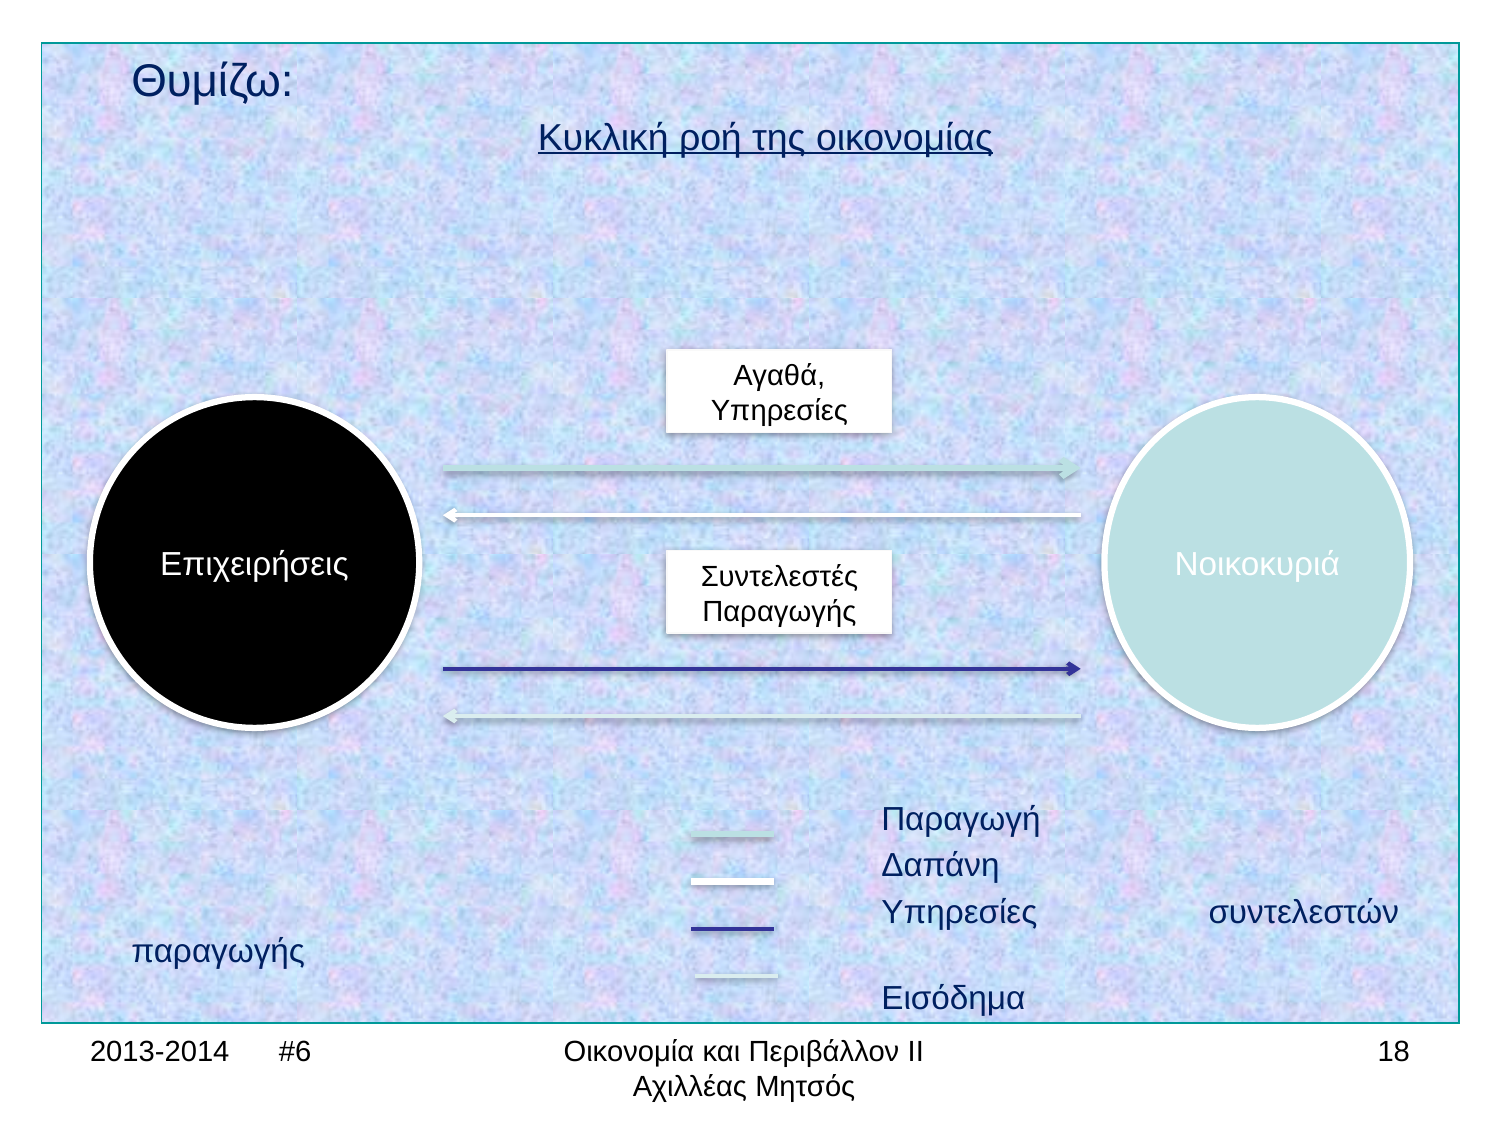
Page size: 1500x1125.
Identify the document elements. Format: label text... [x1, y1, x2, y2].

slide_number 18 [1074, 1024, 1426, 1103]
text_box Επιχειρήσεις [86, 393, 423, 732]
footer Οικονομία και Περιβάλλον ΙΙ Αχιλλέας Μητσός [489, 1024, 999, 1103]
text_box Αγαθά, Υπηρεσίες [666, 349, 892, 433]
subtitle Θυμίζω: Κυκλική ροή της οικονομίας Παραγωγή Δαπάνη Υπηρεσίες συντελεστών παραγωγής Εισόδημα [41, 42, 1460, 1024]
slide_number 2013-2014 #6 [74, 1024, 426, 1103]
text_box Συντελεστές Παραγωγής [666, 550, 892, 634]
text_box Νοικοκυριά [1101, 393, 1414, 732]
